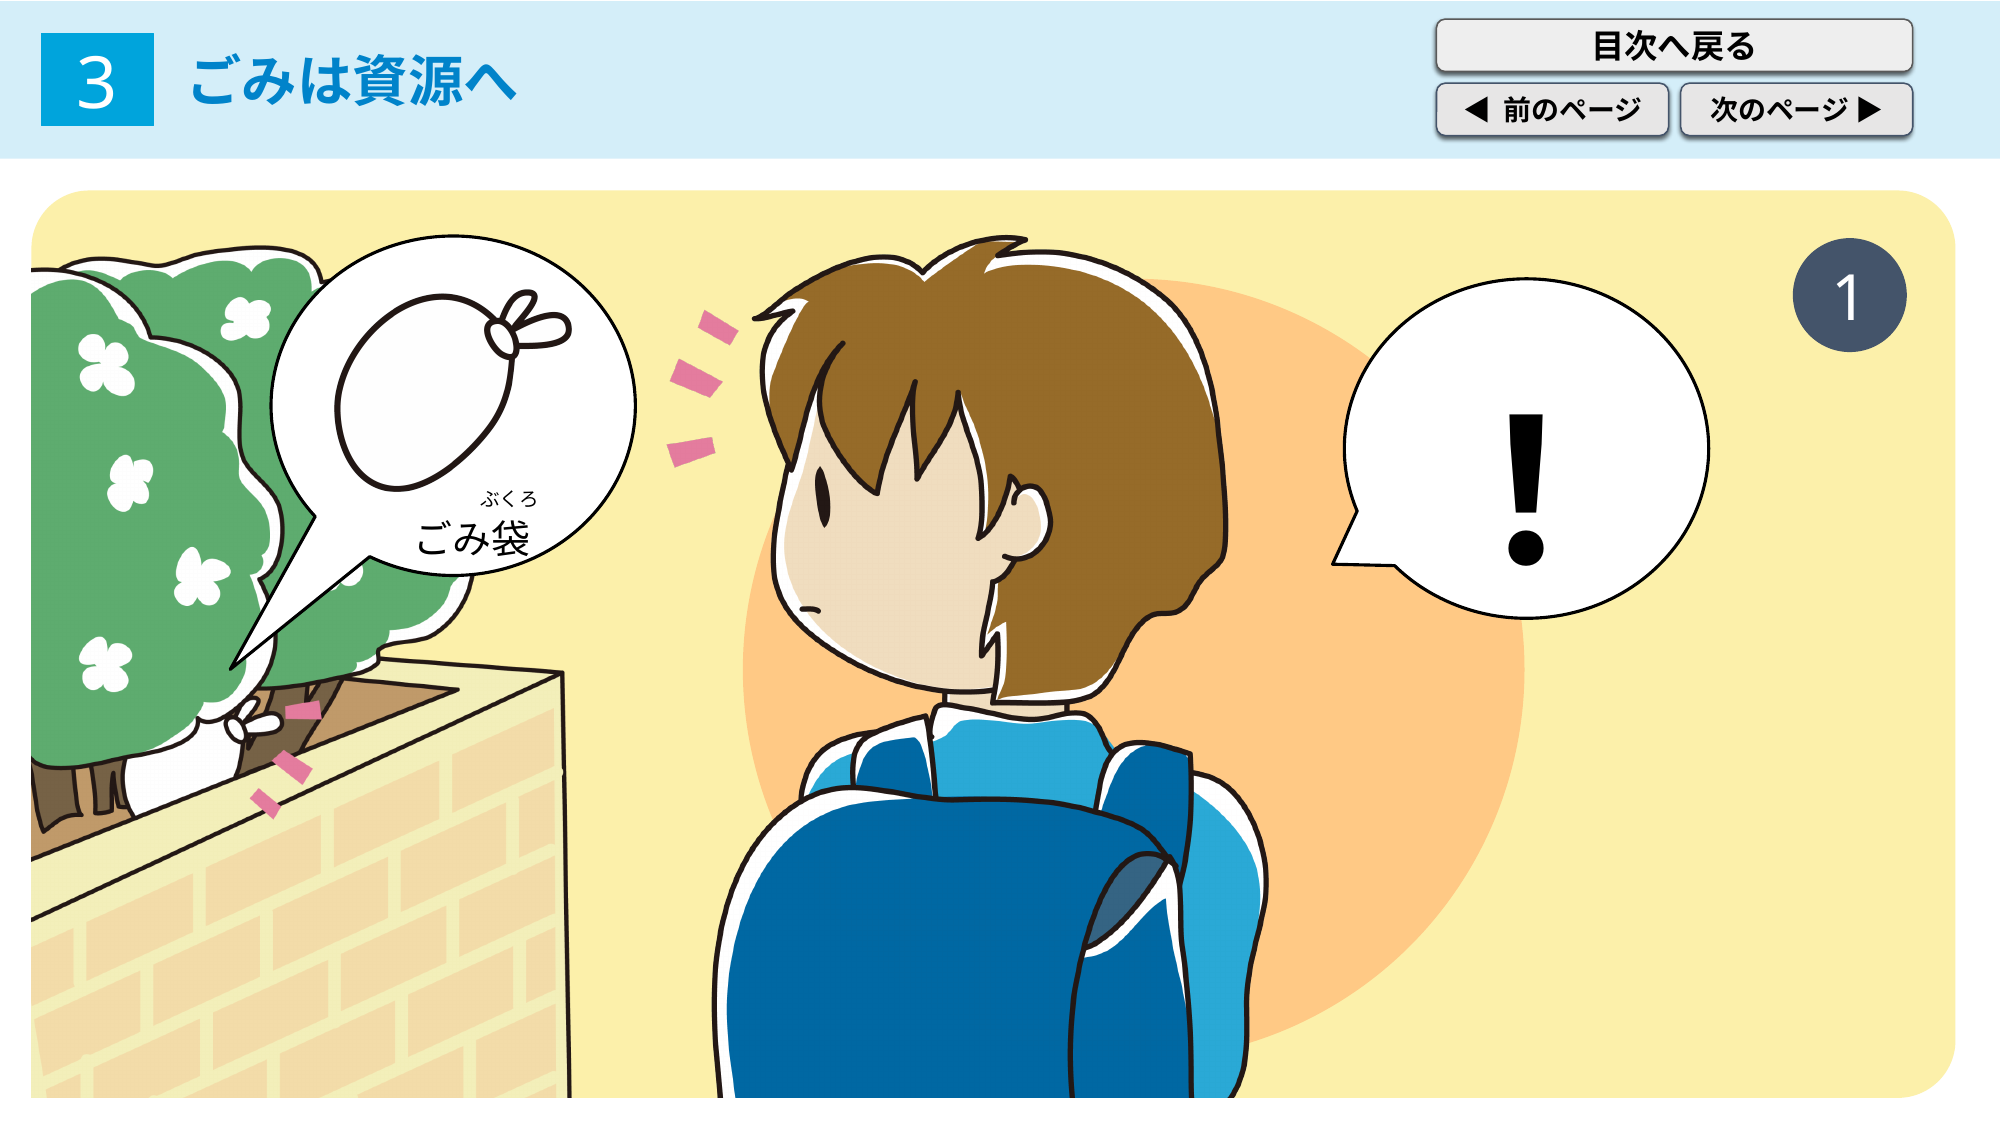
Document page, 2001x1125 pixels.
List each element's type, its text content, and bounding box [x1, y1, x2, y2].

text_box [271, 236, 636, 576]
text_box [643, 202, 1525, 1098]
text_box ごみは資源へ [0, 0, 1414, 160]
text_box 3 [41, 33, 154, 126]
picture [31, 190, 603, 1098]
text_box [603, 190, 1956, 1098]
